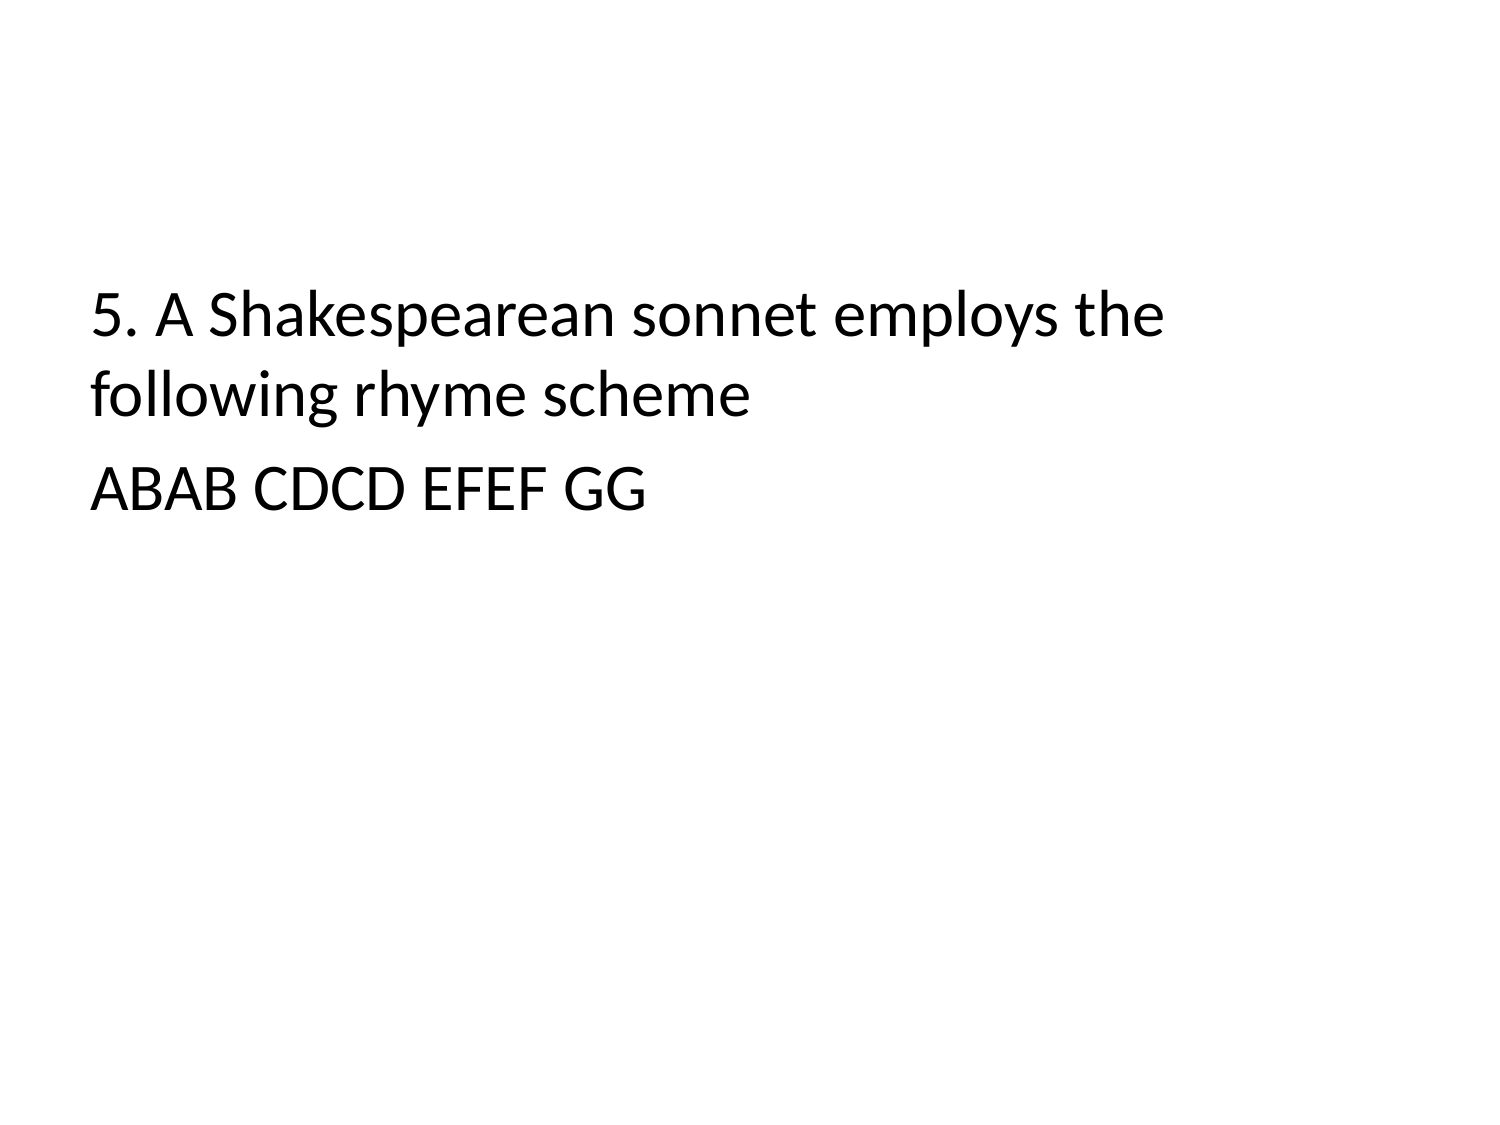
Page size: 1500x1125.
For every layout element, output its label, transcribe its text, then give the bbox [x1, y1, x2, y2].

list 5. A Shakespearean sonnet employs the following rhyme scheme ABAB CDCD EFEF GG [75, 262, 1425, 1005]
